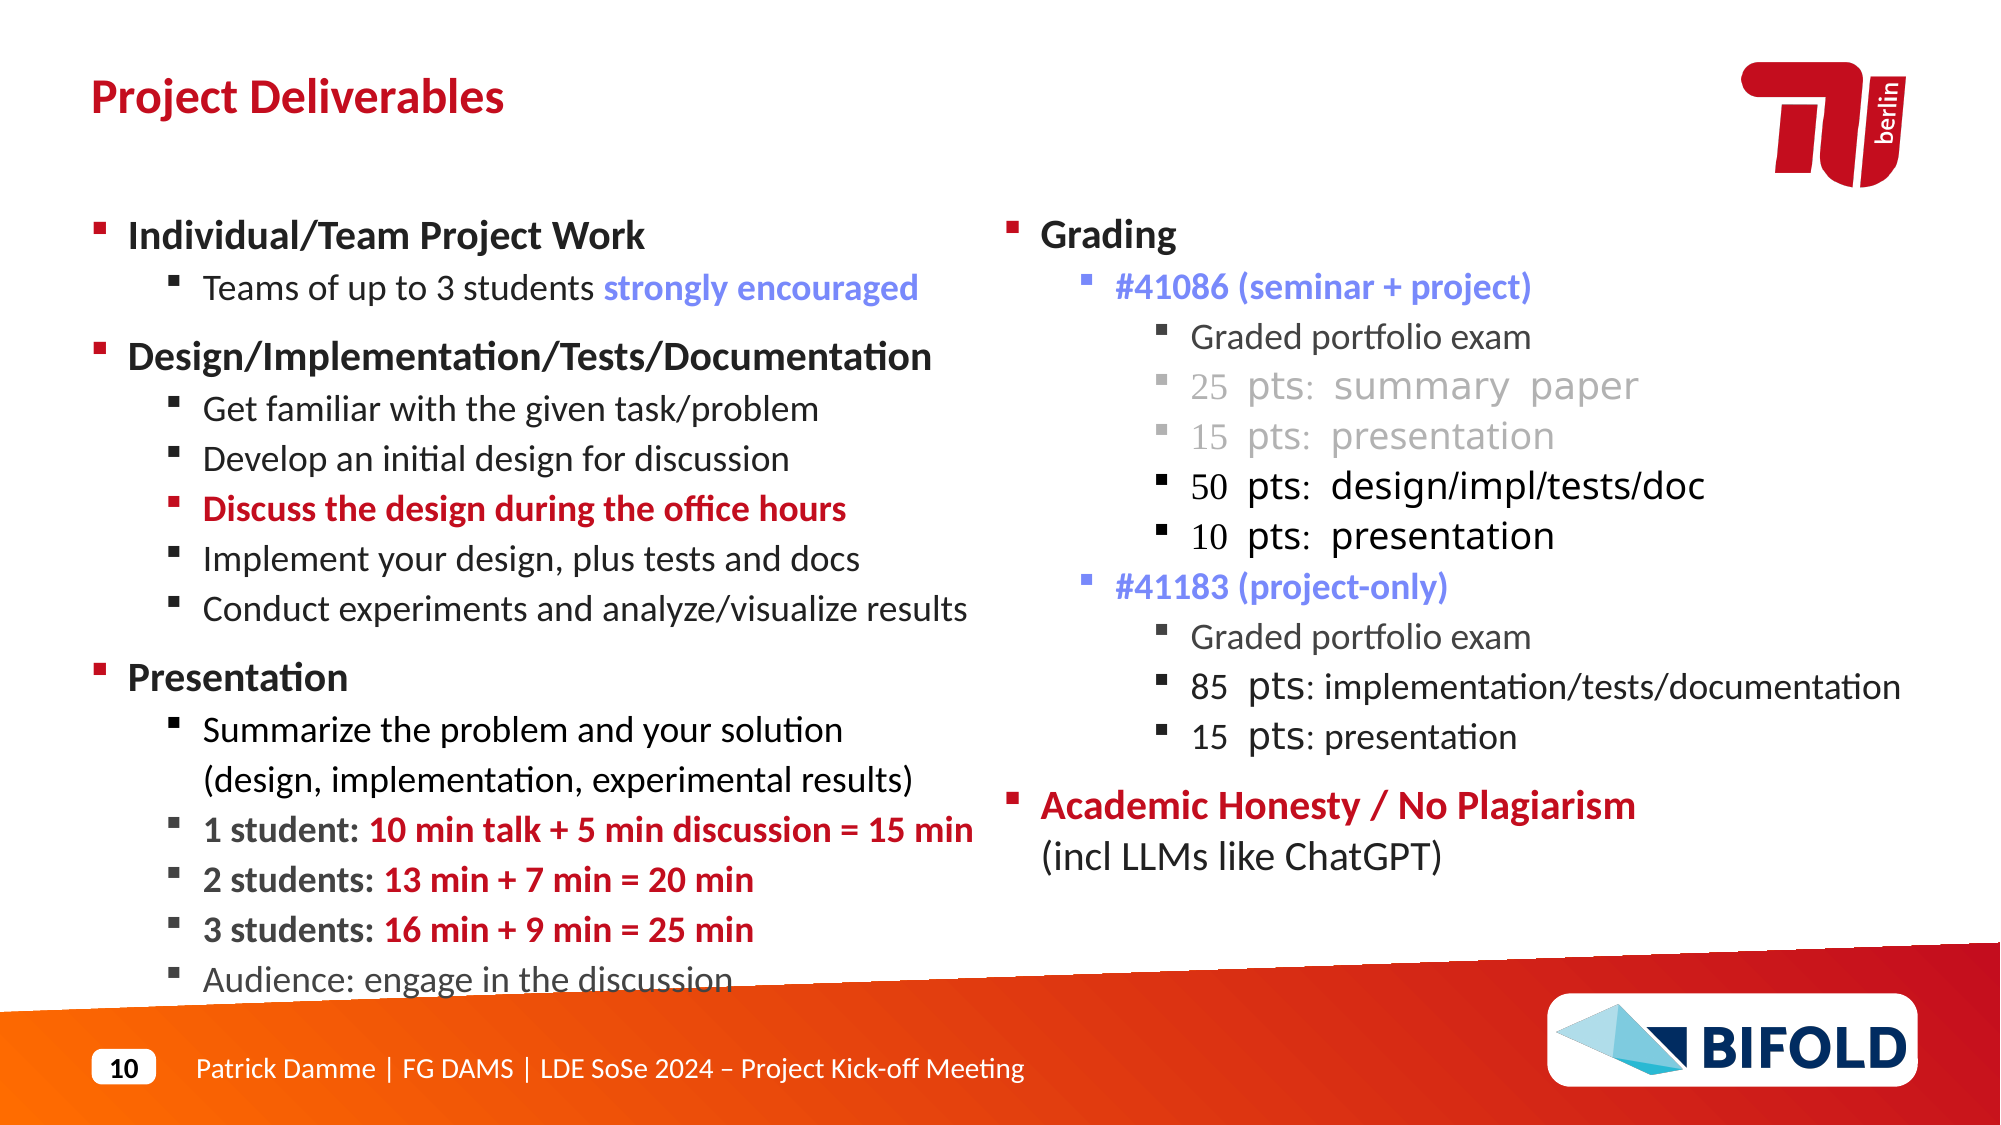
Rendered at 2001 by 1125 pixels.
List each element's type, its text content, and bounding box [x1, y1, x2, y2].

list Individual/Team Project Work Teams of up to 3 students strongly encouraged Design/Implementation/Tests/Documentation Get familiar with the given task/problem Develop an initial design for discussion Discuss the design during the office hours Implement your design, plus tests and docs Conduct experiments and analyze/visualize results Presentation Summarize the problem and your solution (design, implementation, experimental results) 1 student: 10 min talk + 5 min discussion = 15 min 2 students: 13 min + 7 min = 20 min 3 students: 16 min + 9 min = 25 min Audience: engage in the discussion [90, 208, 1000, 948]
list Grading #41086 (seminar + project) Graded portfolio exam 25 pts: summary paper 15 pts: presentation 50 pts: design/impl/tests/doc 10 pts: presentation #41183 (project-only) Graded portfolio exam 85 pts: implementation/tests/documentation 15 pts: presentation Academic Honesty / No Plagiarism (incl LLMs like ChatGPT) [1003, 207, 1913, 947]
list Project Deliverables [91, 65, 1455, 183]
picture [1556, 1004, 1906, 1075]
picture [1741, 62, 1906, 188]
